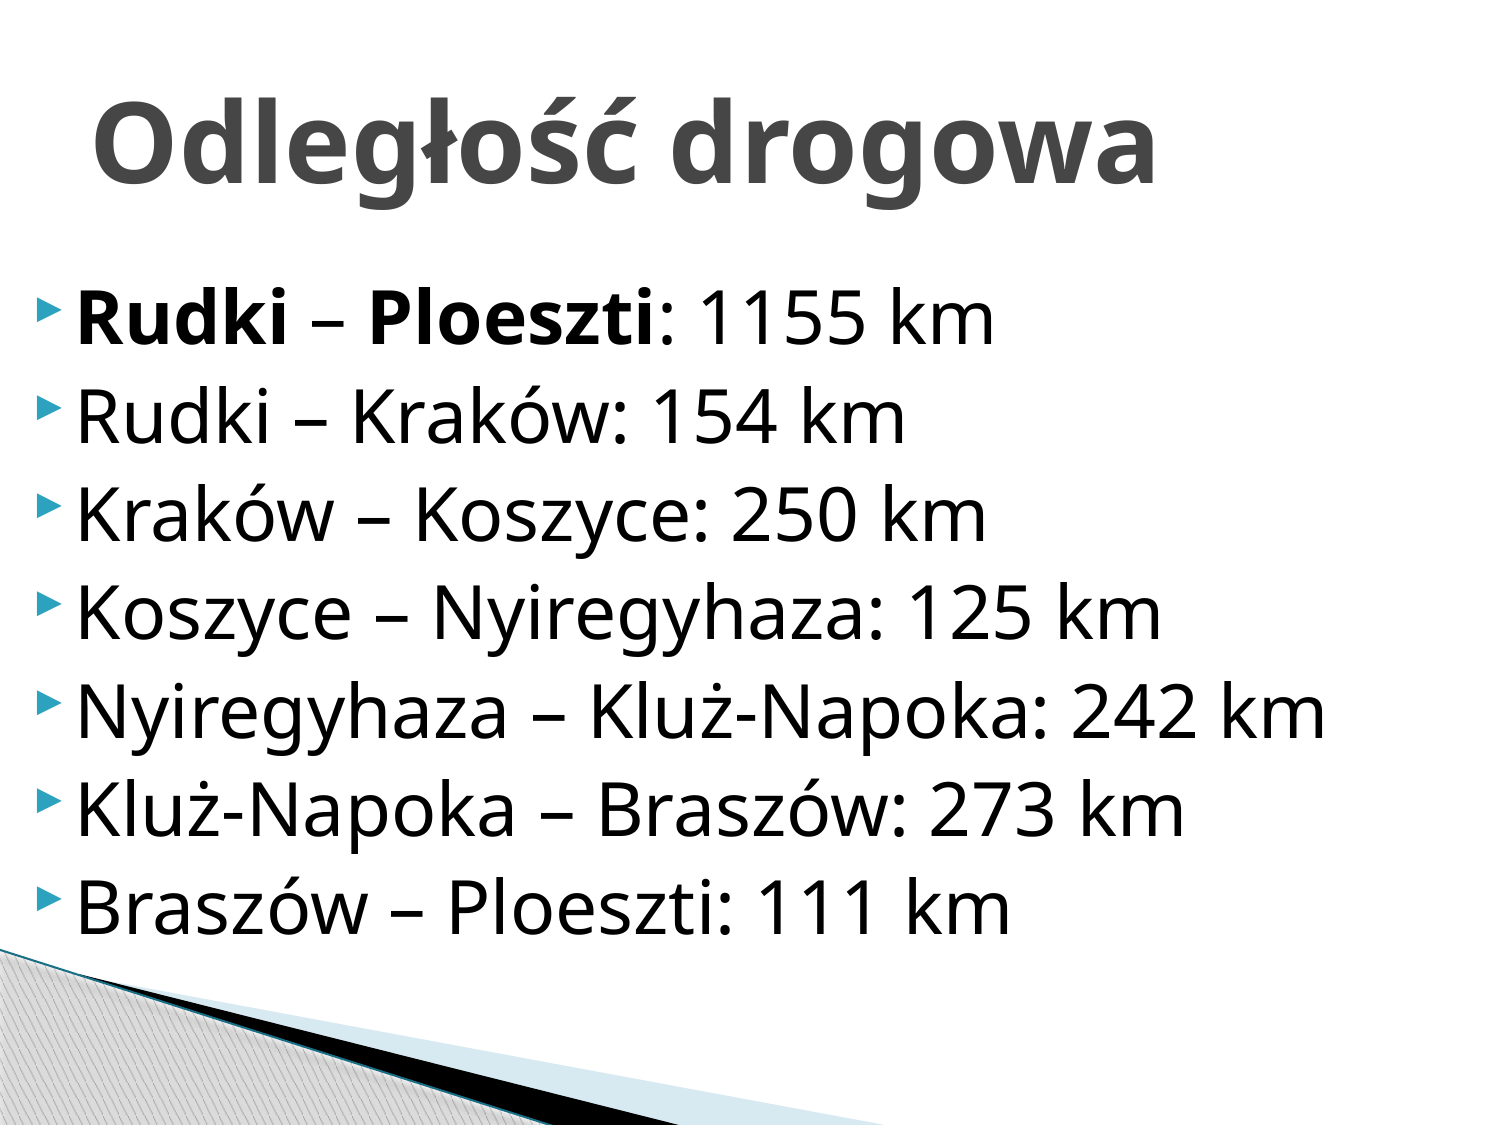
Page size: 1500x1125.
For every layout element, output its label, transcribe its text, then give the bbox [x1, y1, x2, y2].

title Odległość drogowa [75, 45, 1425, 233]
list Rudki – Ploeszti: 1155 km Rudki – Kraków: 154 km Kraków – Koszyce: 250 km Koszyce – Nyiregyhaza: 125 km Nyiregyhaza – Kluż-Napoka: 242 km Kluż-Napoka – Braszów: 273 km Braszów – Ploeszti: 111 km [0, 262, 1500, 1125]
